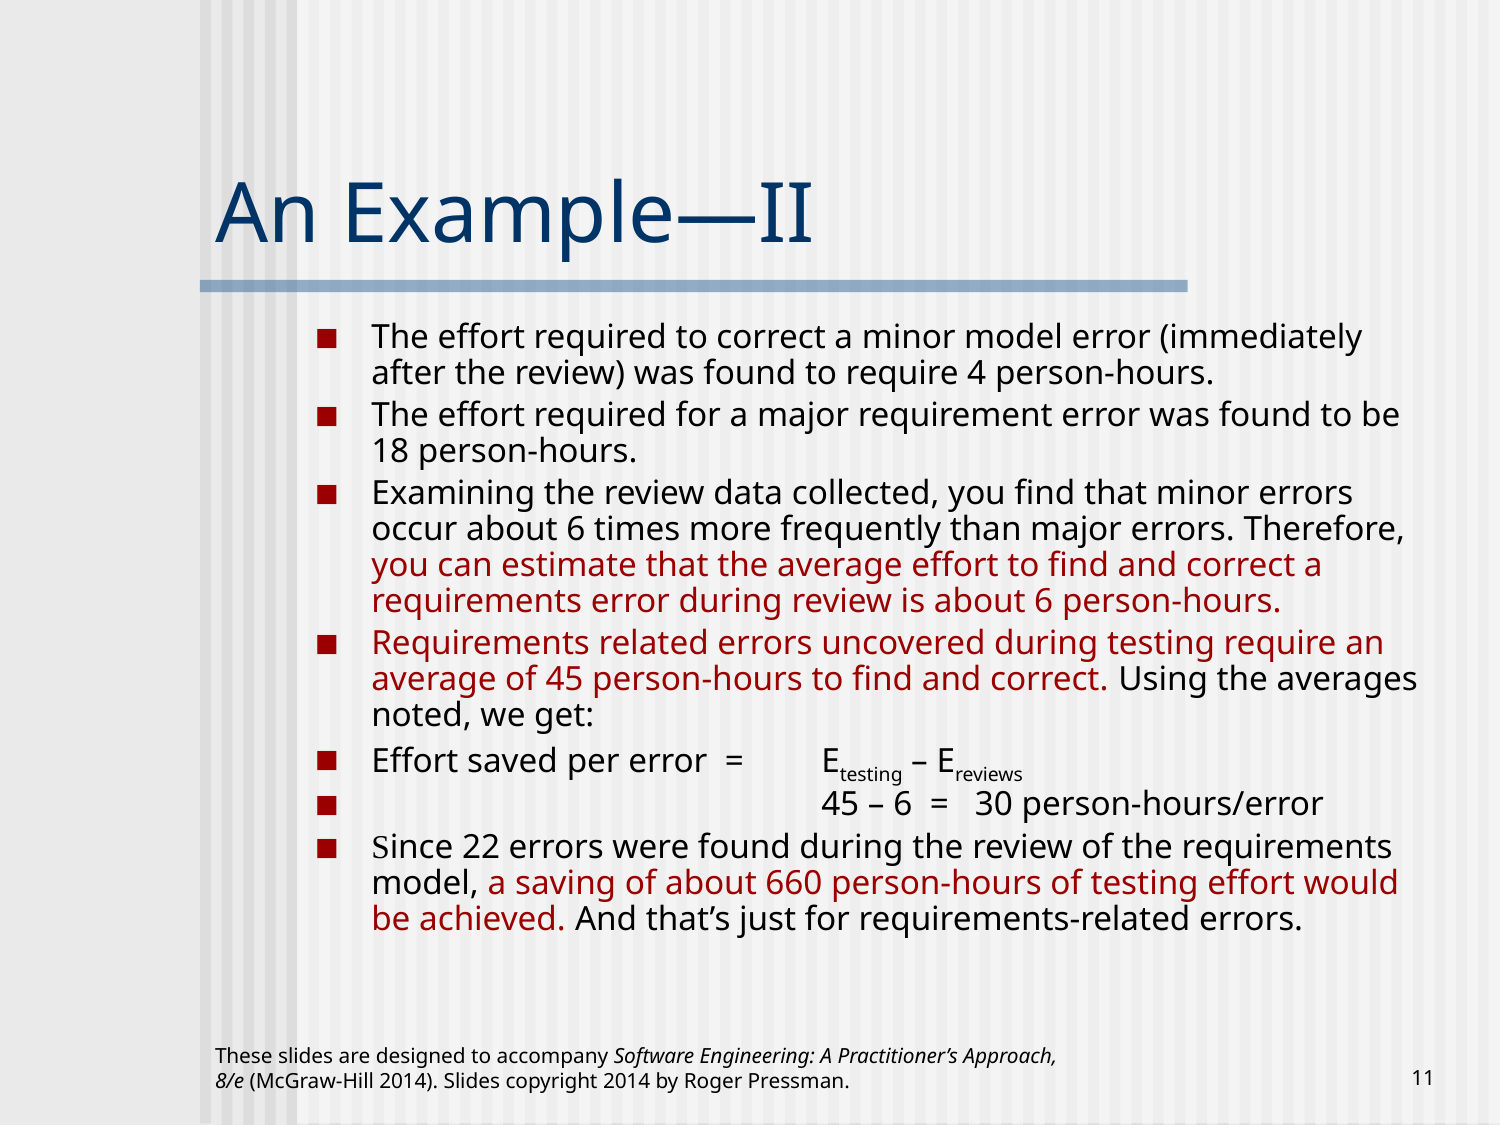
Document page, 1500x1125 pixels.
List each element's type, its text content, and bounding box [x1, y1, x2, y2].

text_box ‹#› [1237, 1024, 1450, 1100]
title An Example—II [200, 162, 1300, 267]
list The effort required to correct a minor model error (immediately after the review) was found to require 4 person-hours. The effort required for a major requirement error was found to be 18 person-hours. Examining the review data collected, you find that minor errors occur about 6 times more frequently than major errors. Therefore, you can estimate that the average effort to find and correct a requirements error during review is about 6 person-hours. Requirements related errors uncovered during testing require an average of 45 person-hours to find and correct. Using the averages noted, we get: Effort saved per error = Etesting – Ereviews 45 – 6 = 30 person-hours/error Since 22 errors were found during the review of the requirements model, a saving of about 660 person-hours of testing effort would be achieved. And that’s just for requirements-related errors. [300, 312, 1438, 1000]
text_box These slides are designed to accompany Software Engineering: A Practitioner’s Approach, 8/e (McGraw-Hill 2014). Slides copyright 2014 by Roger Pressman. [199, 1024, 1100, 1100]
